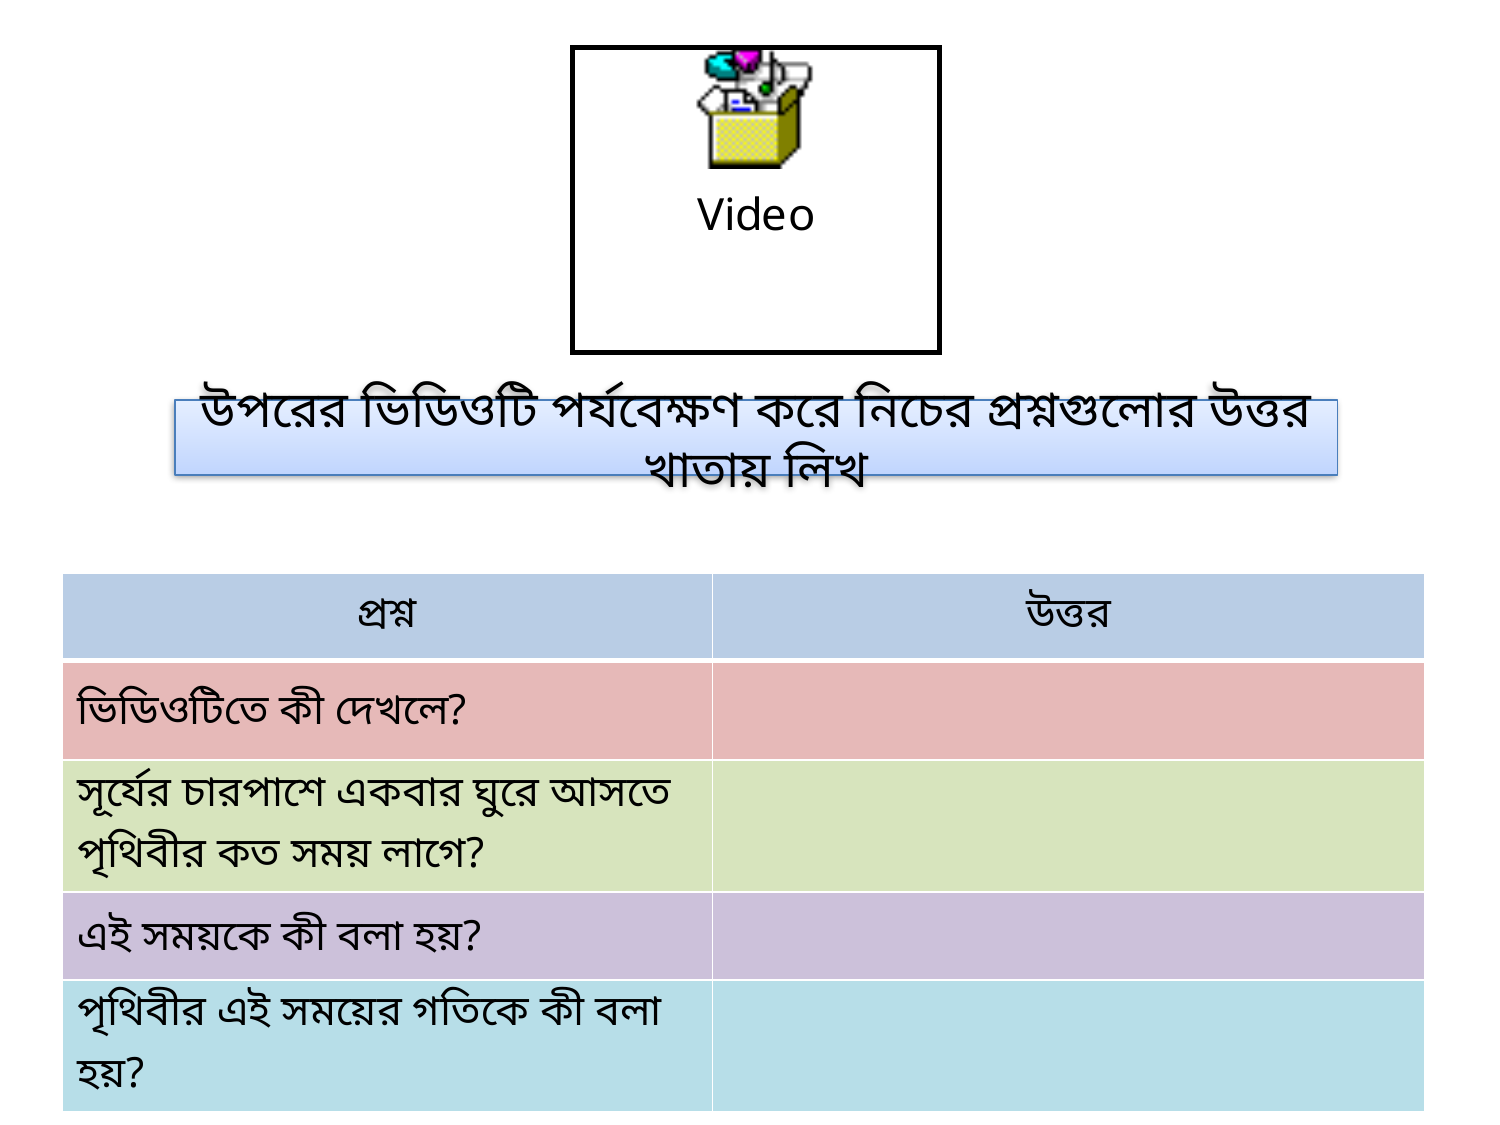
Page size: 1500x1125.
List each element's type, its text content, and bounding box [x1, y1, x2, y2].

table_cell [713, 761, 1424, 891]
table_cell সূর্যের চারপাশে একবার ঘুরে আসতে পৃথিবীর কত সময় লাগে? [63, 761, 712, 891]
table_cell এই সময়কে কী বলা হয়? [63, 893, 712, 979]
table_cell [713, 981, 1424, 1111]
table_cell [713, 663, 1424, 759]
table_cell পৃথিবীর এই সময়ের গতিকে কী বলা হয়? [63, 981, 712, 1111]
table_cell [713, 893, 1424, 979]
text_box উপরের ভিডিওটি পর্যবেক্ষণ করে নিচের প্রশ্নগুলোর উত্তর খাতায় লিখ [174, 399, 1338, 476]
table_header প্রশ্ন [63, 574, 712, 658]
table_header উত্তর [713, 574, 1424, 658]
table_cell ভিডিওটিতে কী দেখলে? [63, 663, 712, 759]
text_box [574, 49, 938, 351]
